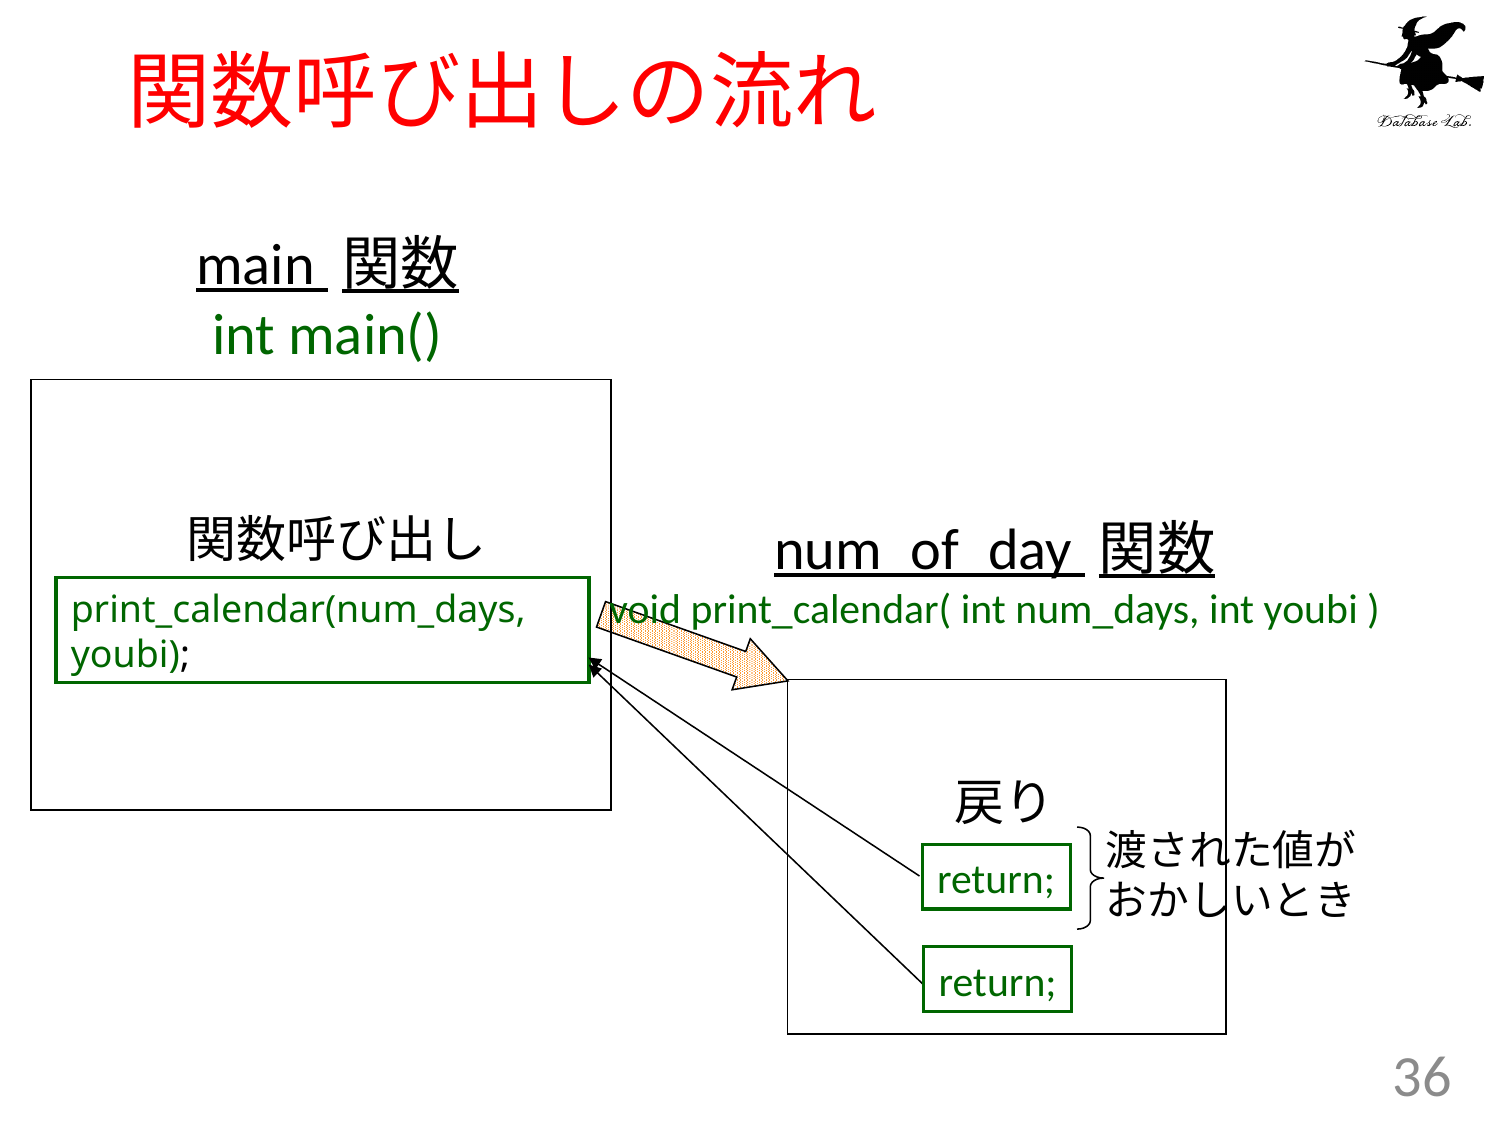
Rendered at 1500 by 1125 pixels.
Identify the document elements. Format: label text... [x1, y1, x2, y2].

picture [1362, 14, 1486, 130]
text_box return; [922, 844, 1071, 909]
text_box [1077, 827, 1104, 930]
title 関数呼び出しの流れ [112, 26, 1388, 162]
slide_number 36 [1129, 1042, 1467, 1103]
text_box return; [923, 946, 1072, 1012]
text_box main 関数 int main() [181, 218, 474, 374]
text_box 戻り [939, 763, 1070, 838]
text_box 渡された値が おかしいとき [1091, 816, 1372, 932]
text_box [630, 639, 787, 690]
text_box [31, 379, 612, 810]
text_box [588, 657, 920, 877]
text_box num_of_day 関数 void print_calendar( int num_days, int youbi ) [594, 504, 1396, 639]
text_box [787, 679, 1227, 1034]
